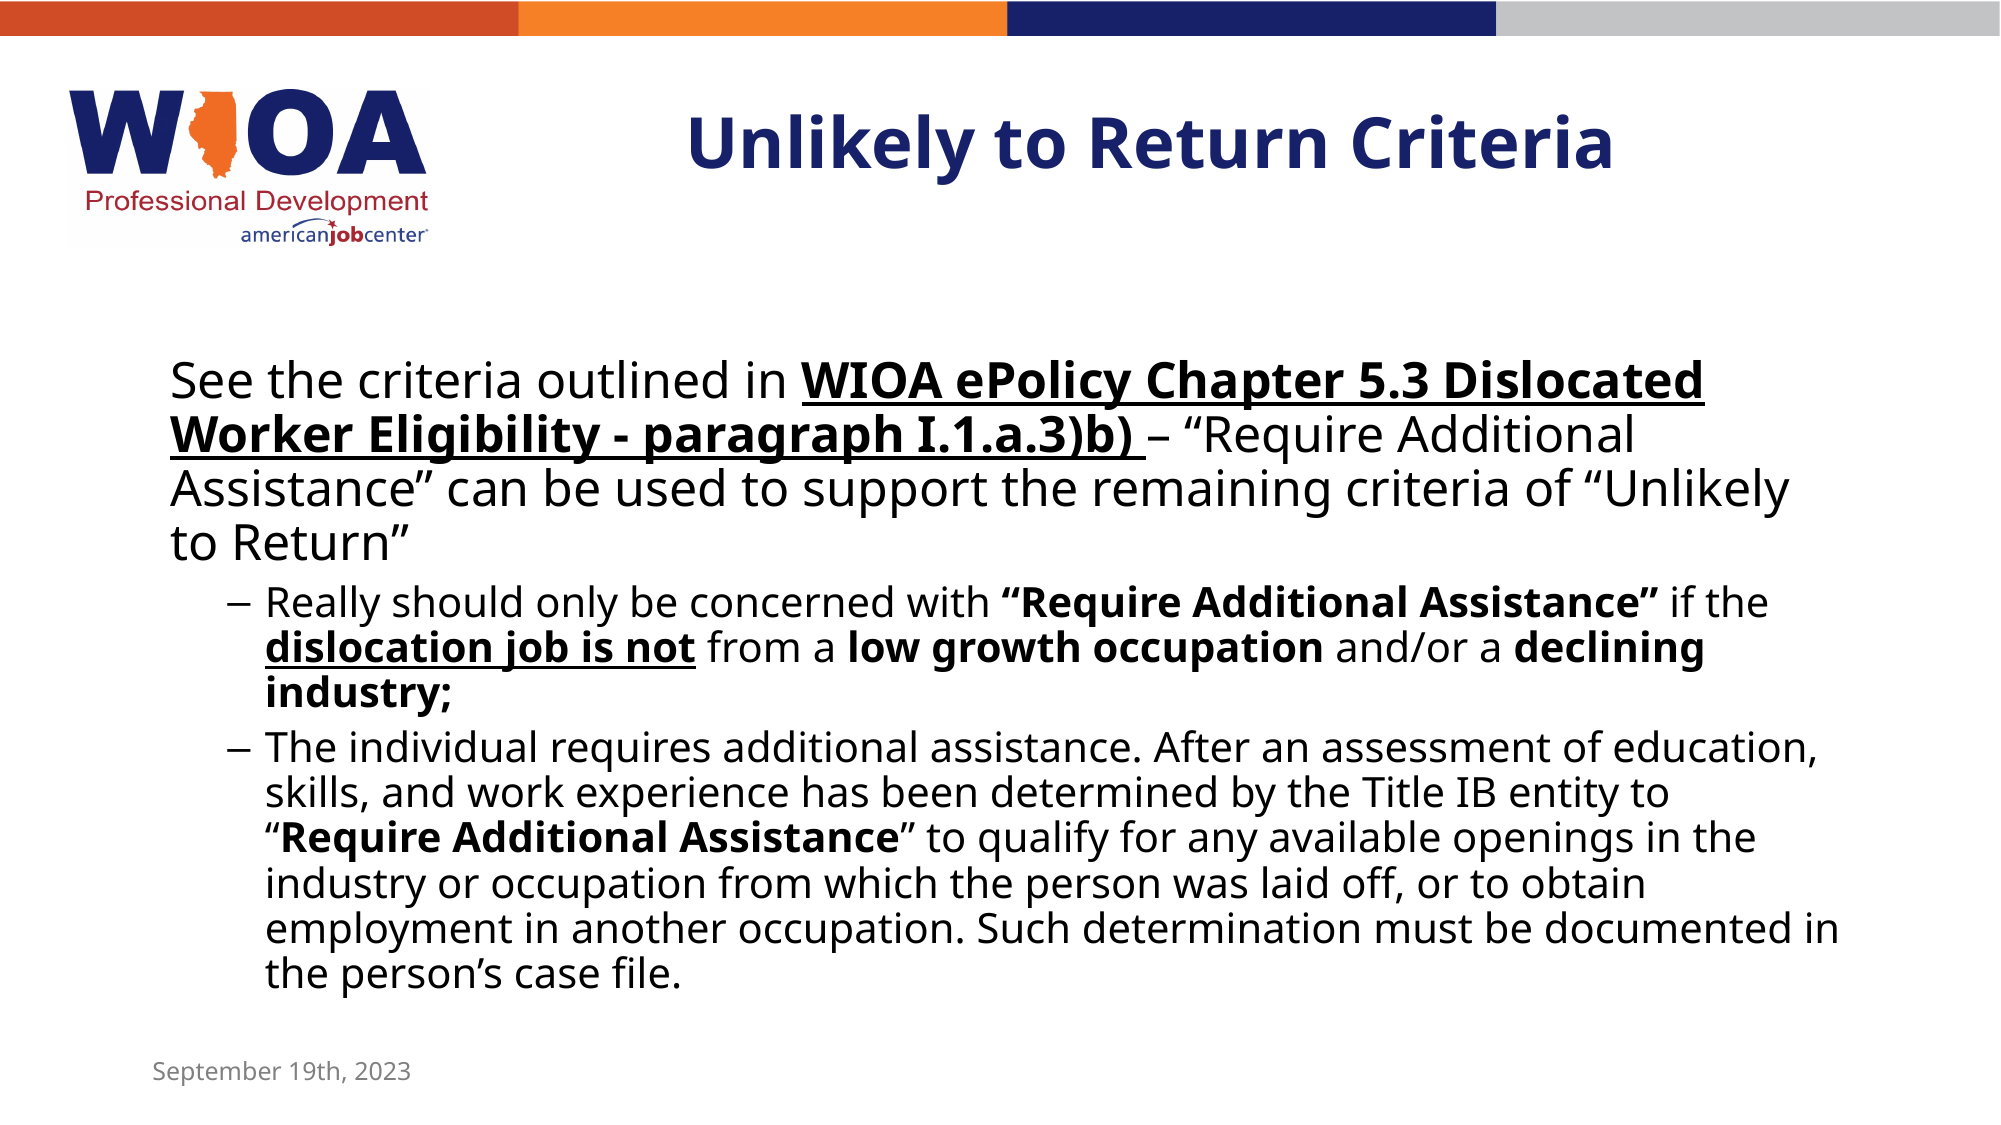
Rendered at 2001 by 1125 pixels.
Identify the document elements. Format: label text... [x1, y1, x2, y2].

picture [0, 0, 2000, 1125]
footer September 19th, 2023 [137, 1042, 1338, 1103]
title Unlikely to Return Criteria [526, 100, 1777, 193]
list See the criteria outlined in WIOA ePolicy Chapter 5.3 Dislocated Worker Eligibility - paragraph I.1.a.3)b) – “Require Additional Assistance” can be used to support the remaining criteria of “Unlikely to Return” Really should only be concerned with “Require Additional Assistance” if the dislocation job is not from a low growth occupation and/or a declining industry; The individual requires additional assistance. After an assessment of education, skills, and work experience has been determined by the Title IB entity to “Require Additional Assistance” to qualify for any available openings in the industry or occupation from which the person was laid off, or to obtain employment in another occupation. Such determination must be documented in the person’s case file. [137, 347, 1863, 1014]
